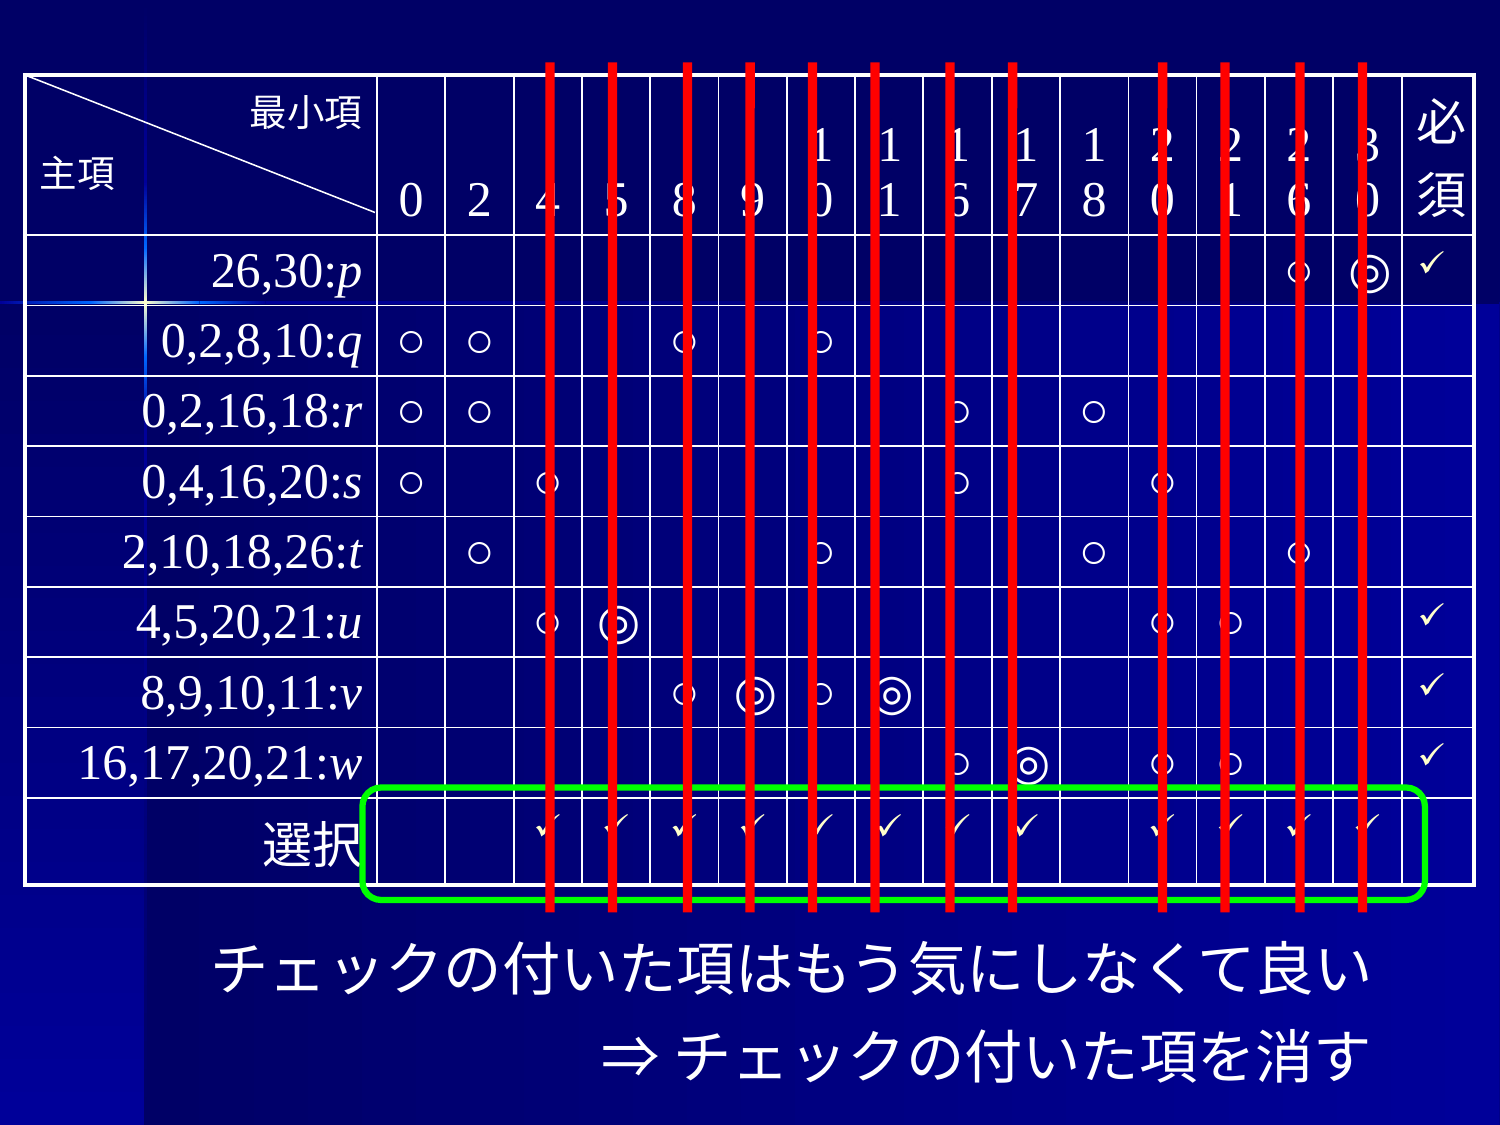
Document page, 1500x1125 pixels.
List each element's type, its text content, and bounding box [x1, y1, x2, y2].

table_cell 8,9,10,11:v [27, 658, 376, 727]
table_cell [1403, 377, 1472, 445]
text_box [1368, 787, 1425, 900]
table_cell [446, 658, 513, 727]
table_cell [1368, 517, 1401, 586]
table_cell ○ [446, 377, 513, 445]
table_cell [378, 588, 444, 656]
table_cell [515, 236, 545, 305]
table_cell [1403, 517, 1472, 586]
table_cell ◎ [1368, 236, 1401, 305]
table_cell [515, 658, 545, 727]
table_cell 4,5,20,21:u [27, 588, 376, 656]
table_cell [515, 306, 545, 375]
table_cell [446, 728, 513, 787]
table_header 最小項 主項 [27, 77, 376, 234]
table_cell [1368, 728, 1401, 787]
table_header 4 [515, 77, 545, 234]
text_box [362, 787, 545, 901]
table_header 30 [1368, 77, 1401, 234]
table_cell [1403, 236, 1472, 305]
table_cell [1403, 306, 1472, 375]
text_box チェックの付いた項はもう気にしなくて良い [196, 924, 1387, 1010]
table_cell 選択 [27, 799, 363, 883]
table_cell [446, 236, 513, 305]
table_cell [1403, 728, 1472, 797]
table_cell [1368, 306, 1401, 375]
table_cell [378, 728, 444, 787]
table_cell [446, 447, 513, 516]
table_cell [378, 517, 444, 586]
table_cell 26,30:p [27, 236, 376, 305]
table_cell ○ [378, 447, 444, 516]
table_cell [1368, 447, 1401, 516]
table_cell 0,4,16,20:s [27, 447, 376, 516]
table_cell ○ [515, 447, 545, 516]
table_cell ○ [515, 588, 545, 656]
table_cell [1368, 377, 1401, 445]
table_cell [378, 658, 444, 727]
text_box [549, 62, 1363, 913]
table_header 必須 [1403, 77, 1472, 234]
table_cell [515, 517, 545, 586]
table_cell ○ [378, 377, 444, 445]
table_header 2 [446, 77, 513, 234]
table_cell [515, 728, 545, 787]
text_box ⇒チェックの付いた項を消す [586, 1012, 1387, 1098]
table_cell [515, 377, 545, 445]
table_cell 2,10,18,26:t [27, 517, 376, 586]
table_cell [1368, 658, 1401, 727]
table_cell 16,17,20,21:w [27, 728, 376, 797]
table_cell [1424, 799, 1472, 883]
table_cell [1368, 588, 1401, 656]
table_cell [1403, 588, 1472, 656]
table_cell [1403, 658, 1472, 727]
table_cell [446, 588, 513, 656]
table_cell ○ [378, 306, 444, 375]
table_cell ○ [446, 517, 513, 586]
table_cell [378, 236, 444, 305]
table_header 0 [378, 77, 444, 234]
table_cell ○ [446, 306, 513, 375]
table_cell [1403, 447, 1472, 516]
table_cell 0,2,8,10:q [27, 306, 376, 375]
table_cell 0,2,16,18:r [27, 377, 376, 445]
